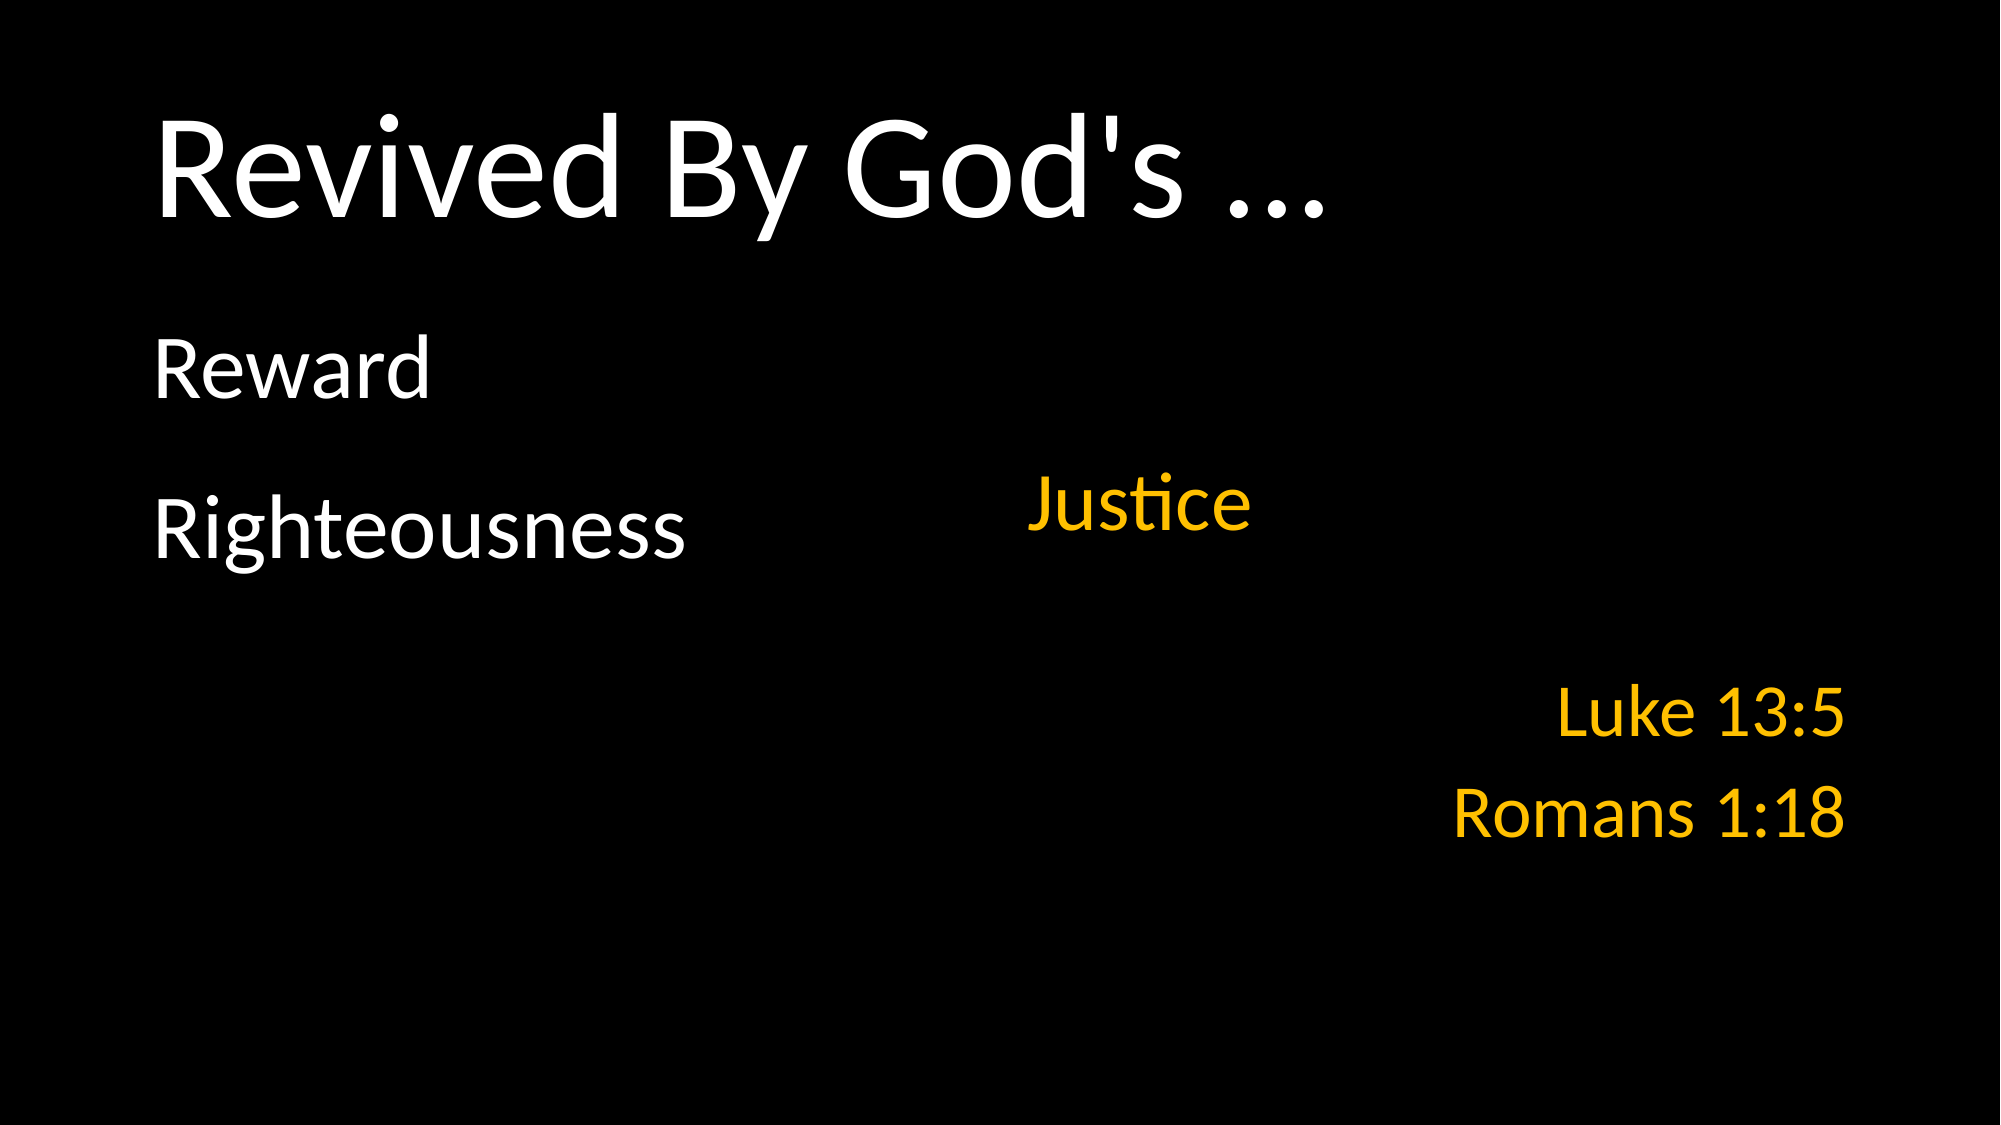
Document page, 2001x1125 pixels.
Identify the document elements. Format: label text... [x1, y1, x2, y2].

list Reward Righteousness [137, 299, 988, 1014]
list Justice Luke 13:5 Romans 1:18 [1012, 299, 1863, 1014]
title Revived By God's ... [137, 59, 1863, 278]
